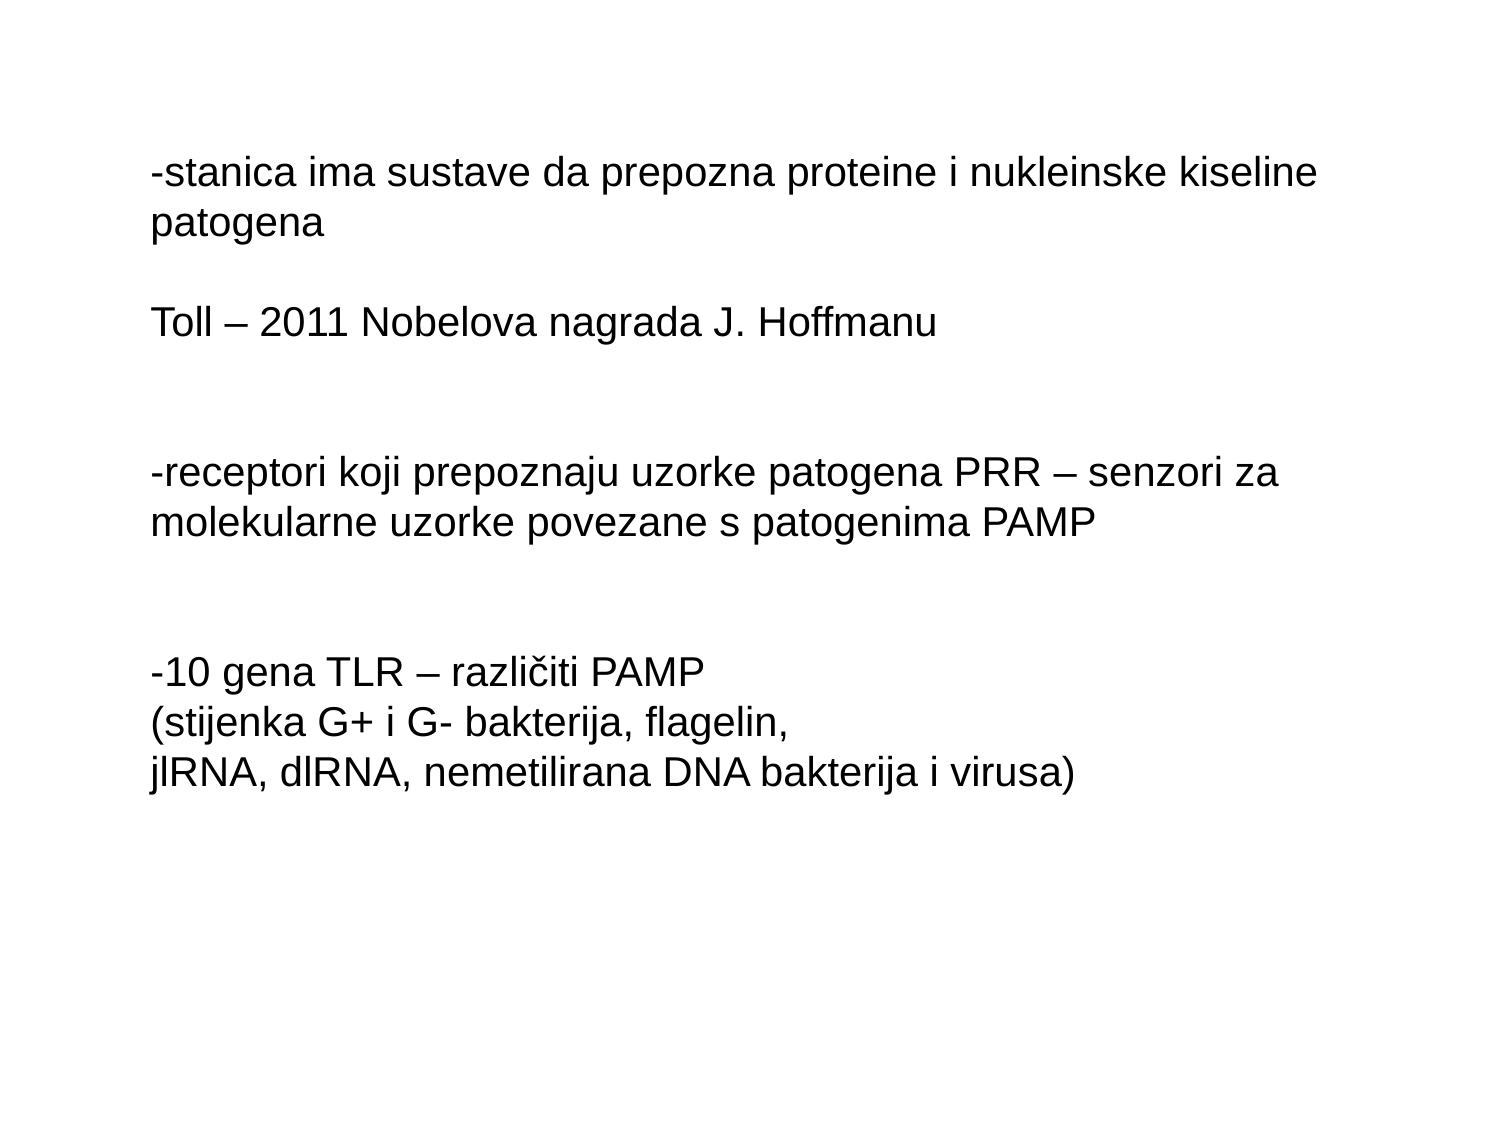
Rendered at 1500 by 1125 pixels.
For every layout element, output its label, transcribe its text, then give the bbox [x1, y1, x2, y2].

text_box -stanica ima sustave da prepozna proteine i nukleinske kiseline patogena Toll – 2011 Nobelova nagrada J. Hoffmanu -receptori koji prepoznaju uzorke patogena PRR – senzori za molekularne uzorke povezane s patogenima PAMP -10 gena TLR – različiti PAMP (stijenka G+ i G- bakterija, flagelin, jlRNA, dlRNA, nemetilirana DNA bakterija i virusa) [135, 137, 1388, 1073]
